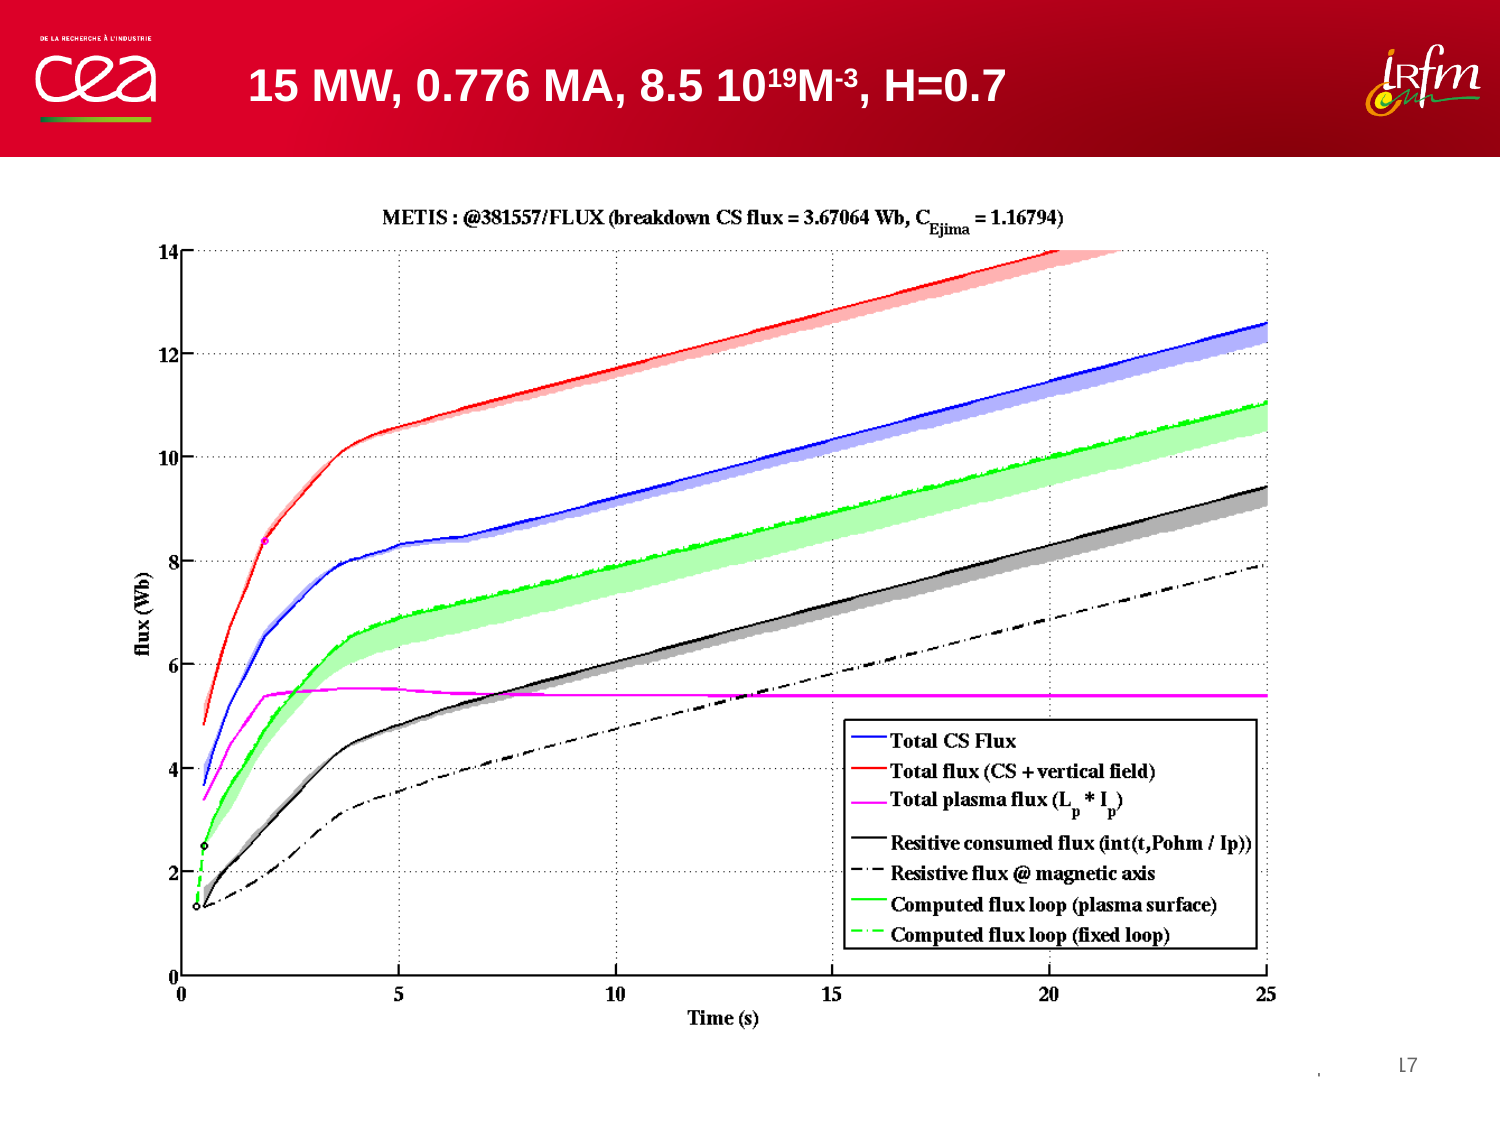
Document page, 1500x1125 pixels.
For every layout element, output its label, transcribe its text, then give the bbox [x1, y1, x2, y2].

title 15 MW, 0.776 MA, 8.5 1019m-3, H=0.7 [247, 8, 1436, 158]
picture [0, 0, 1500, 157]
picture [0, 184, 1400, 1073]
